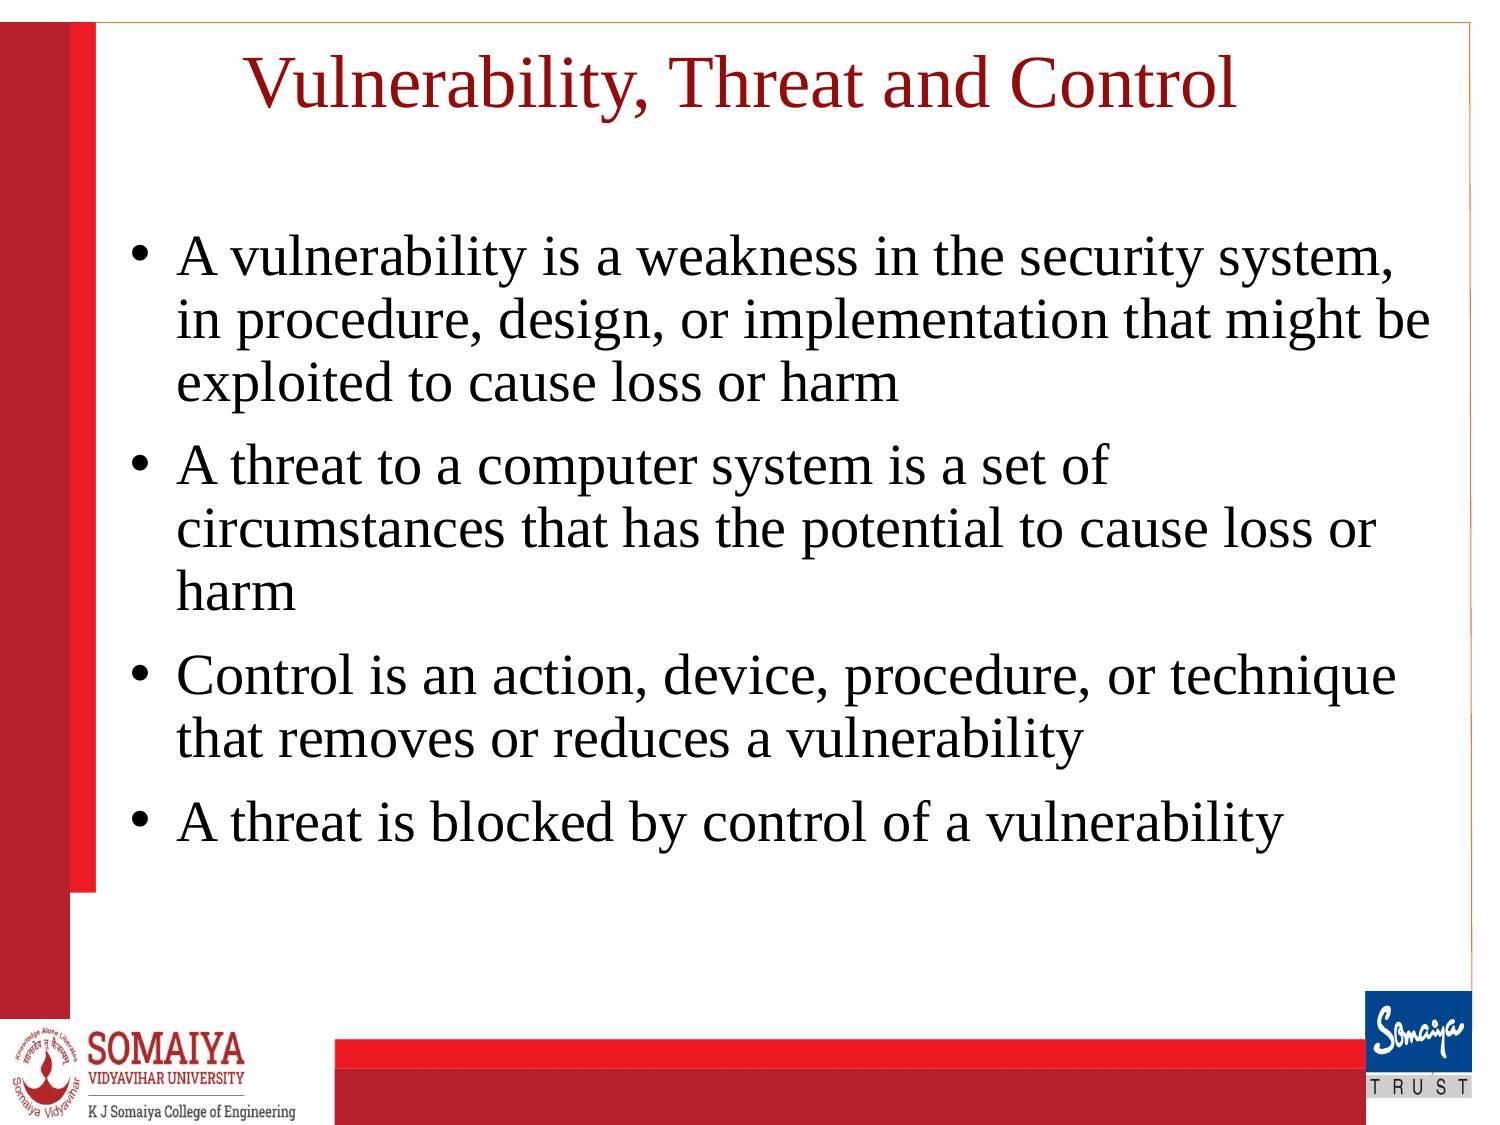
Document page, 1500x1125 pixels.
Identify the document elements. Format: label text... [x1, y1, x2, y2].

picture [0, 22, 327, 1125]
picture [1365, 991, 1472, 1098]
list A vulnerability is a weakness in the security system, in procedure, design, or implementation that might be exploited to cause loss or harm A threat to a computer system is a set of circumstances that has the potential to cause loss or harm Control is an action, device, procedure, or technique that removes or reduces a vulnerability A threat is blocked by control of a vulnerability [114, 217, 1465, 960]
picture [335, 1040, 1365, 1125]
title Vulnerability, Threat and Control [134, 35, 1349, 179]
